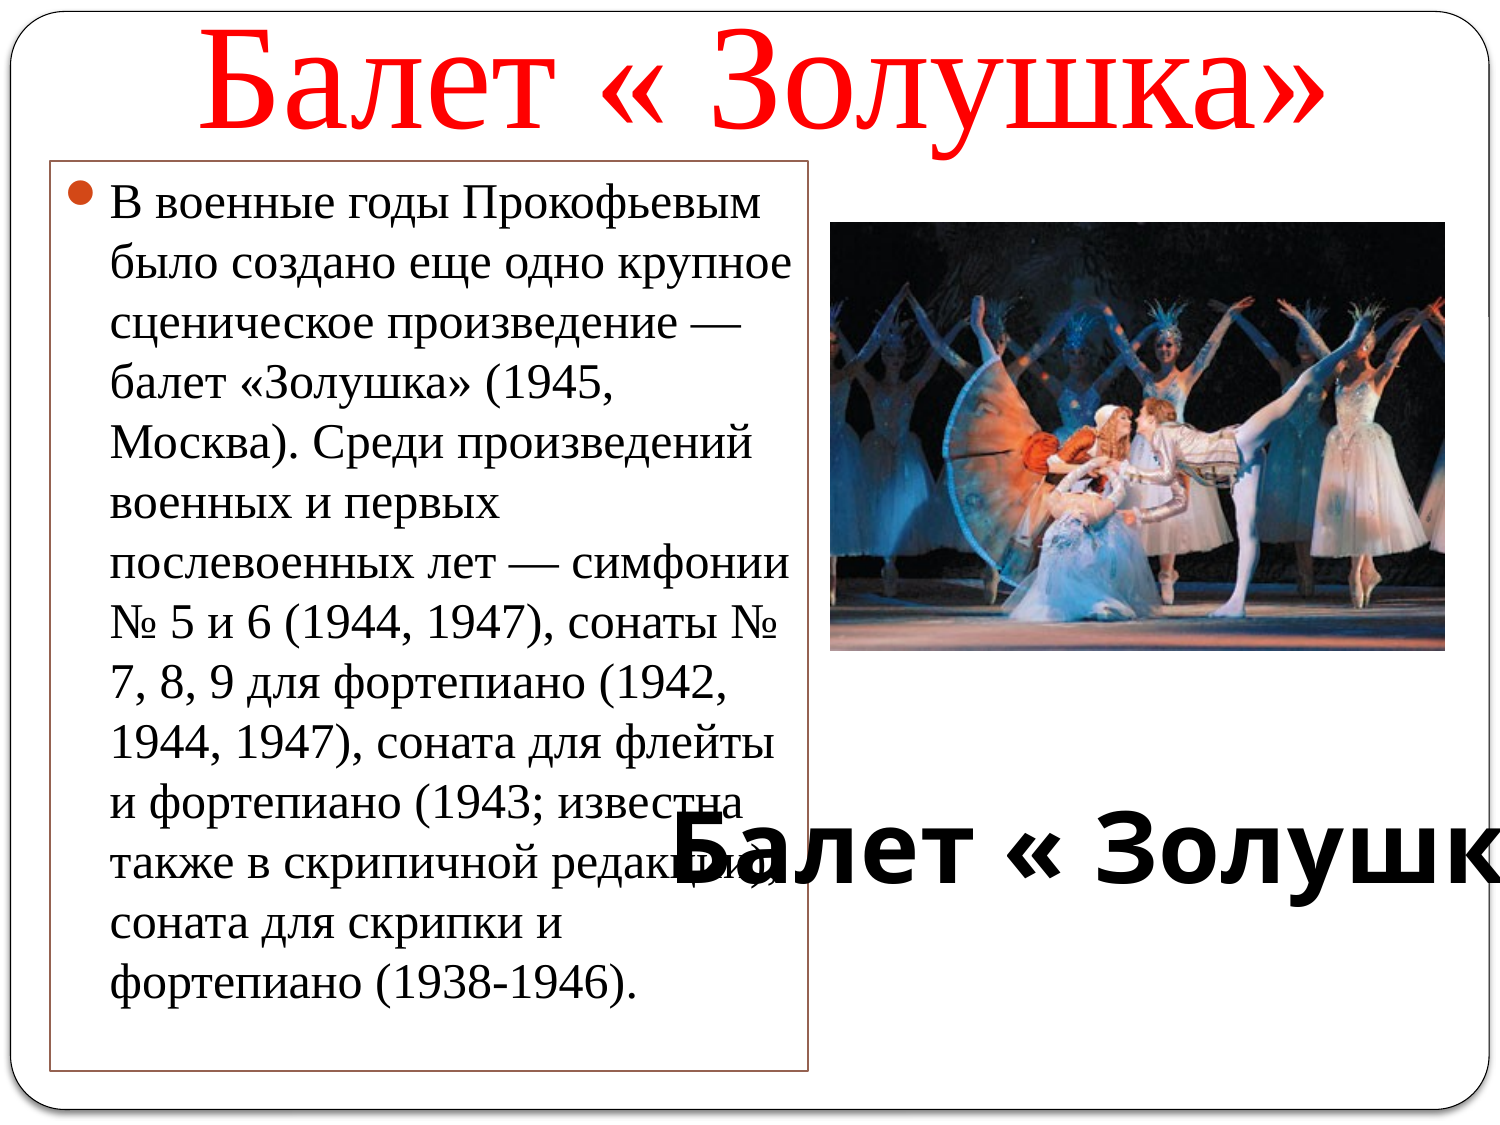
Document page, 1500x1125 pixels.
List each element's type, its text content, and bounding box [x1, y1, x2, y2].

list В военные годы Прокофьевым было создано еще одно крупное сценическое произведение — балет «Золушка» (1945, Москва). Среди произведений военных и первых послевоенных лет — симфонии № 5 и 6 (1944, 1947), сонаты № 7, 8, 9 для фортепиано (1942, 1944, 1947), соната для флейты и фортепиано (1943; известна также в скрипичной редакции), соната для скрипки и фортепиано (1938-1946). [49, 160, 809, 1072]
title Балет « Золушка» [49, 21, 1480, 174]
text_box Балет « Золушка» [653, 775, 1500, 911]
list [830, 222, 1445, 651]
